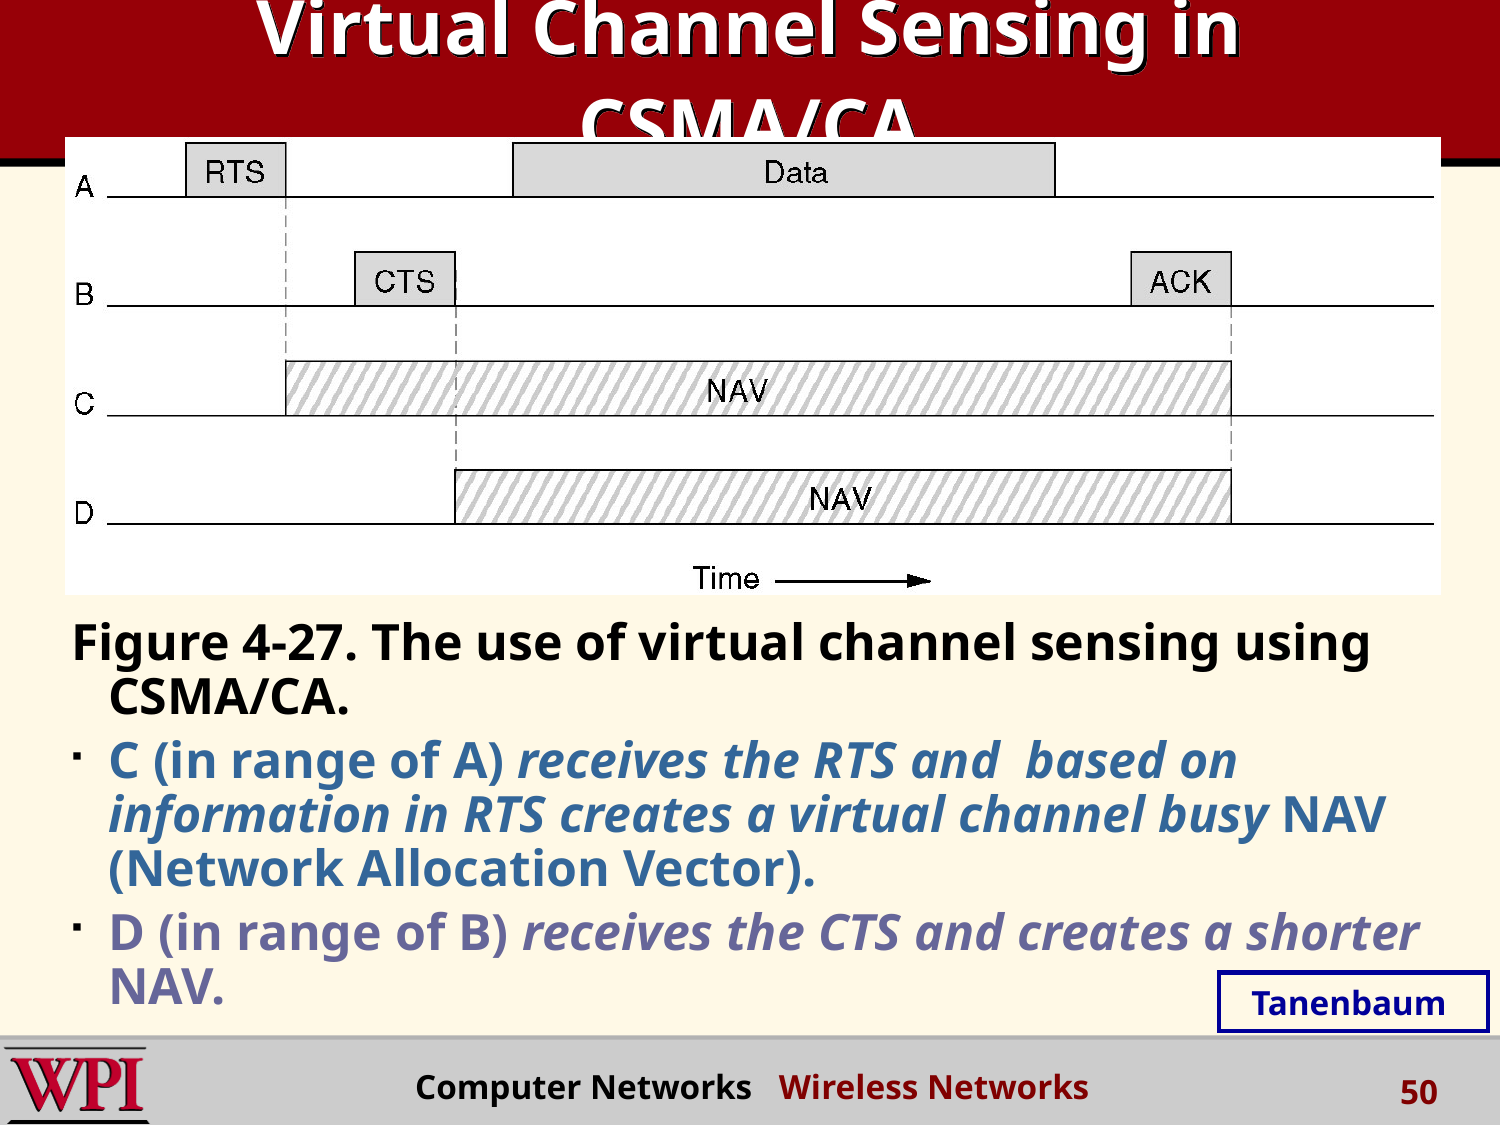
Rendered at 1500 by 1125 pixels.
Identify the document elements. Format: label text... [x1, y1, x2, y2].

text_box Tanenbaum [1218, 972, 1489, 1032]
list Figure 4-27. The use of virtual channel sensing using CSMA/CA. C (in range of A) receives the RTS and based on information in RTS creates a virtual channel busy NAV (Network Allocation Vector). D (in range of B) receives the CTS and creates a shorter NAV. [56, 609, 1444, 925]
picture [0, 0, 1500, 1035]
title Virtual Channel Sensing in CSMA/CA [64, 6, 1435, 132]
footer Computer Networks Wireless Networks [210, 1058, 1304, 1107]
picture [0, 1040, 1500, 1125]
slide_number 50 [1344, 1063, 1495, 1102]
